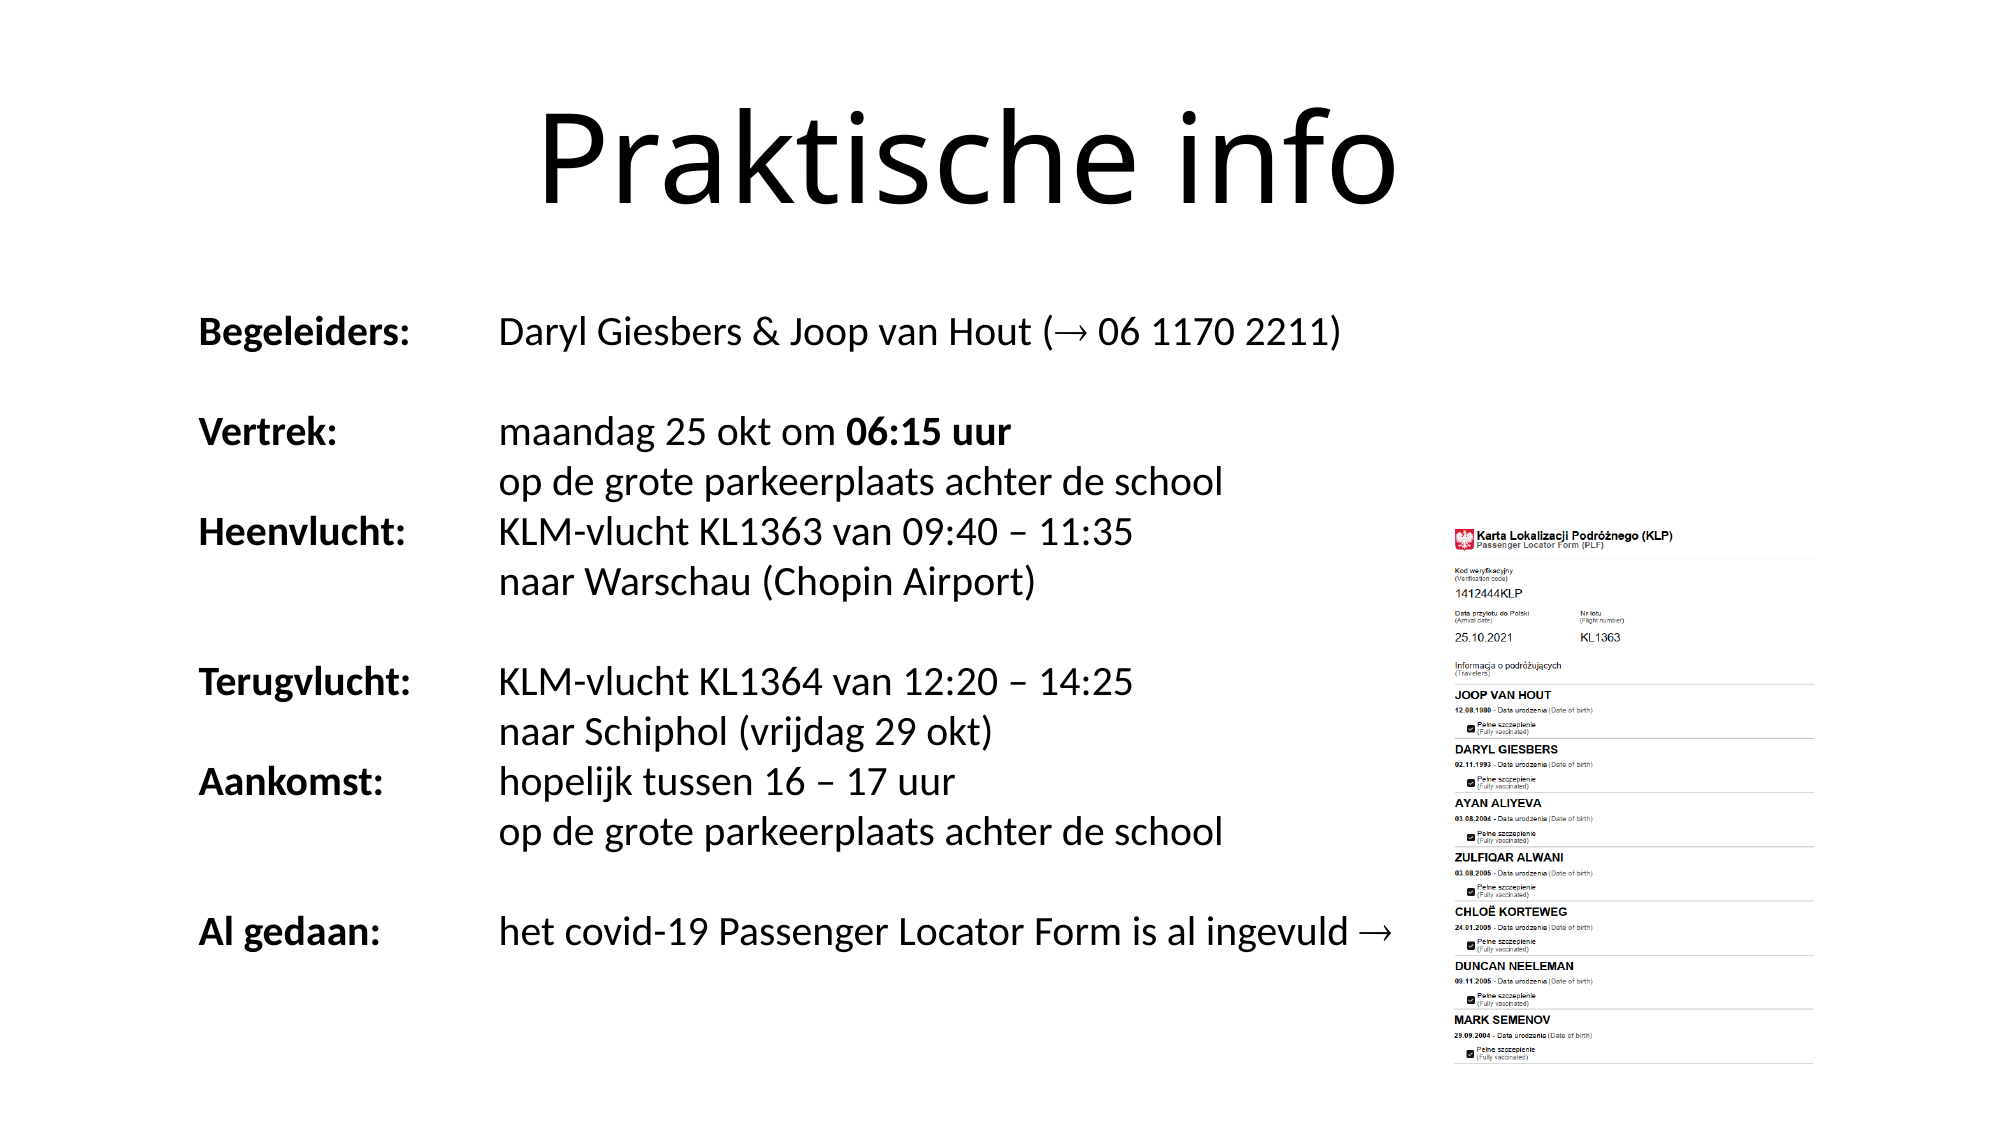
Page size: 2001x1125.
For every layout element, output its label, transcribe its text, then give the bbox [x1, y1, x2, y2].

text_box Begeleiders: Daryl Giesbers & Joop van Hout ( 06 1170 2211) Vertrek: maandag 25 okt om 06:15 uur op de grote parkeerplaats achter de school Heenvlucht: KLM-vlucht KL1363 van 09:40 – 11:35 naar Warschau (Chopin Airport) Terugvlucht: KLM-vlucht KL1364 van 12:20 – 14:25 naar Schiphol (vrijdag 29 okt) Aankomst: hopelijk tussen 16 – 17 uur op de grote parkeerplaats achter de school Al gedaan: het covid-19 Passenger Locator Form is al ingevuld  [183, 296, 1424, 962]
picture [1450, 524, 1817, 1066]
title Praktische info [200, 77, 1736, 239]
